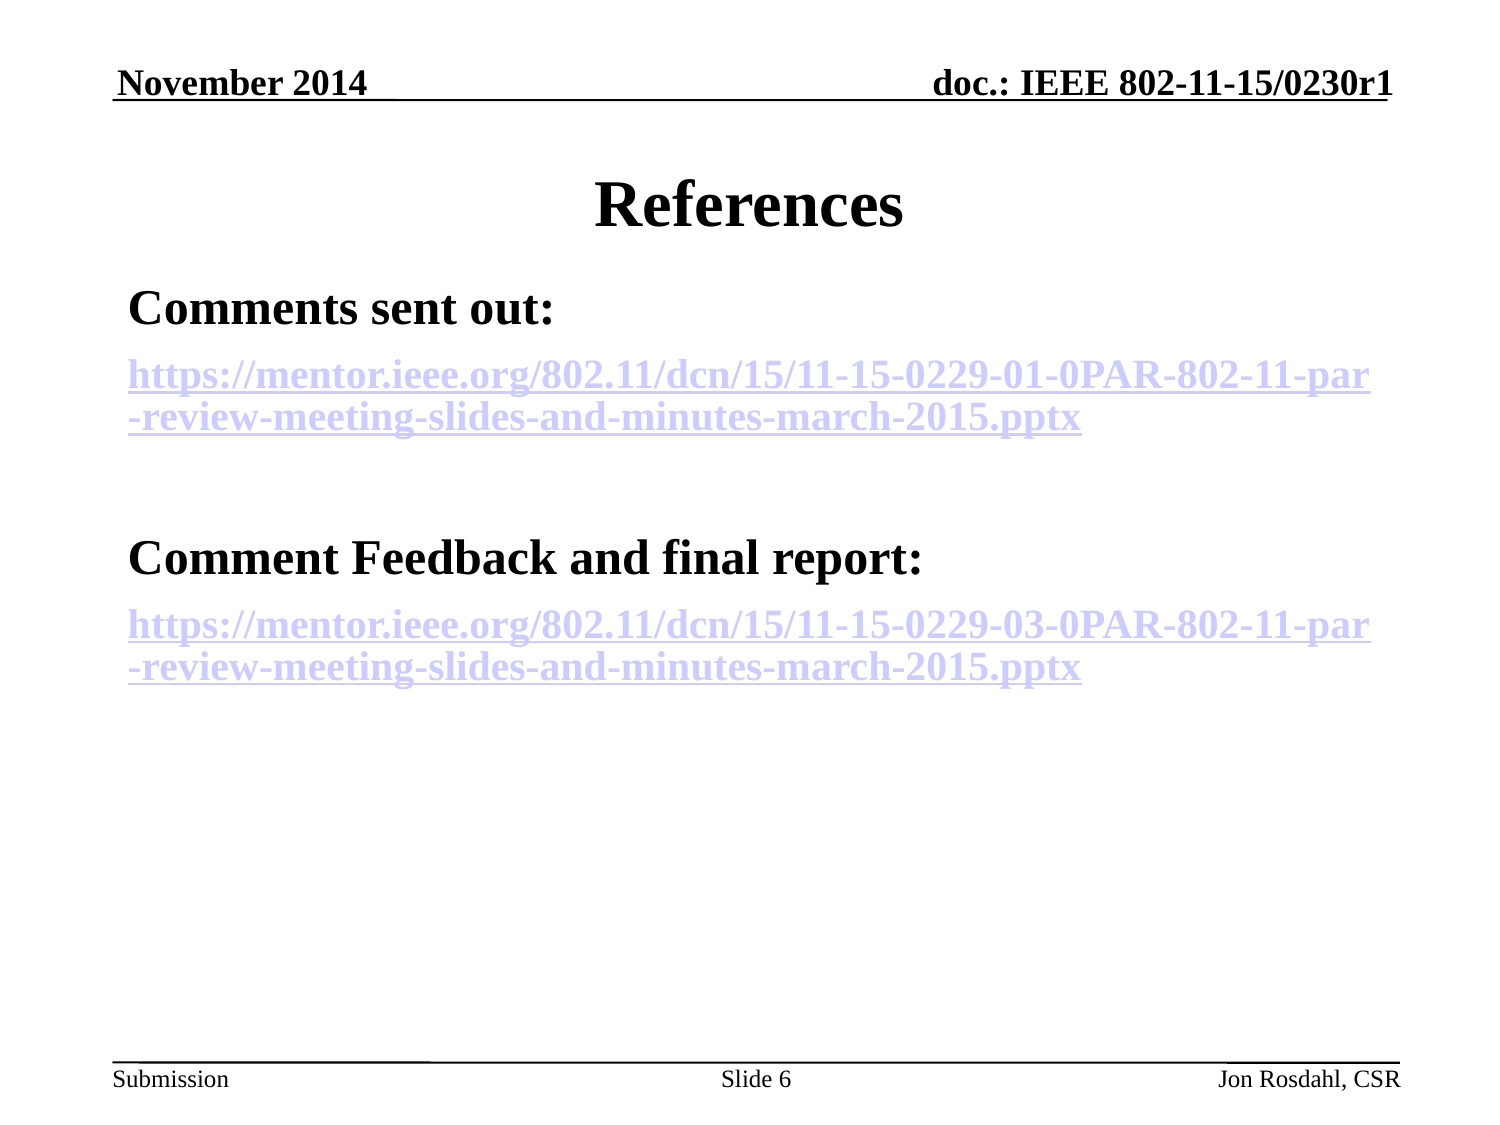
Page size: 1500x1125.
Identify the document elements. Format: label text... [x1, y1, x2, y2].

list Comments sent out: https://mentor.ieee.org/802.11/dcn/15/11-15-0229-01-0PAR-802-11-par-review-meeting-slides-and-minutes-march-2015.pptx Comment Feedback and final report: https://mentor.ieee.org/802.11/dcn/15/11-15-0229-03-0PAR-802-11-par-review-meeting-slides-and-minutes-march-2015.pptx [112, 266, 1388, 1016]
title References [112, 112, 1388, 266]
slide_number Slide 6 [712, 1061, 800, 1123]
footer Jon Rosdahl, CSR [1019, 1061, 1402, 1093]
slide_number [116, 58, 507, 104]
